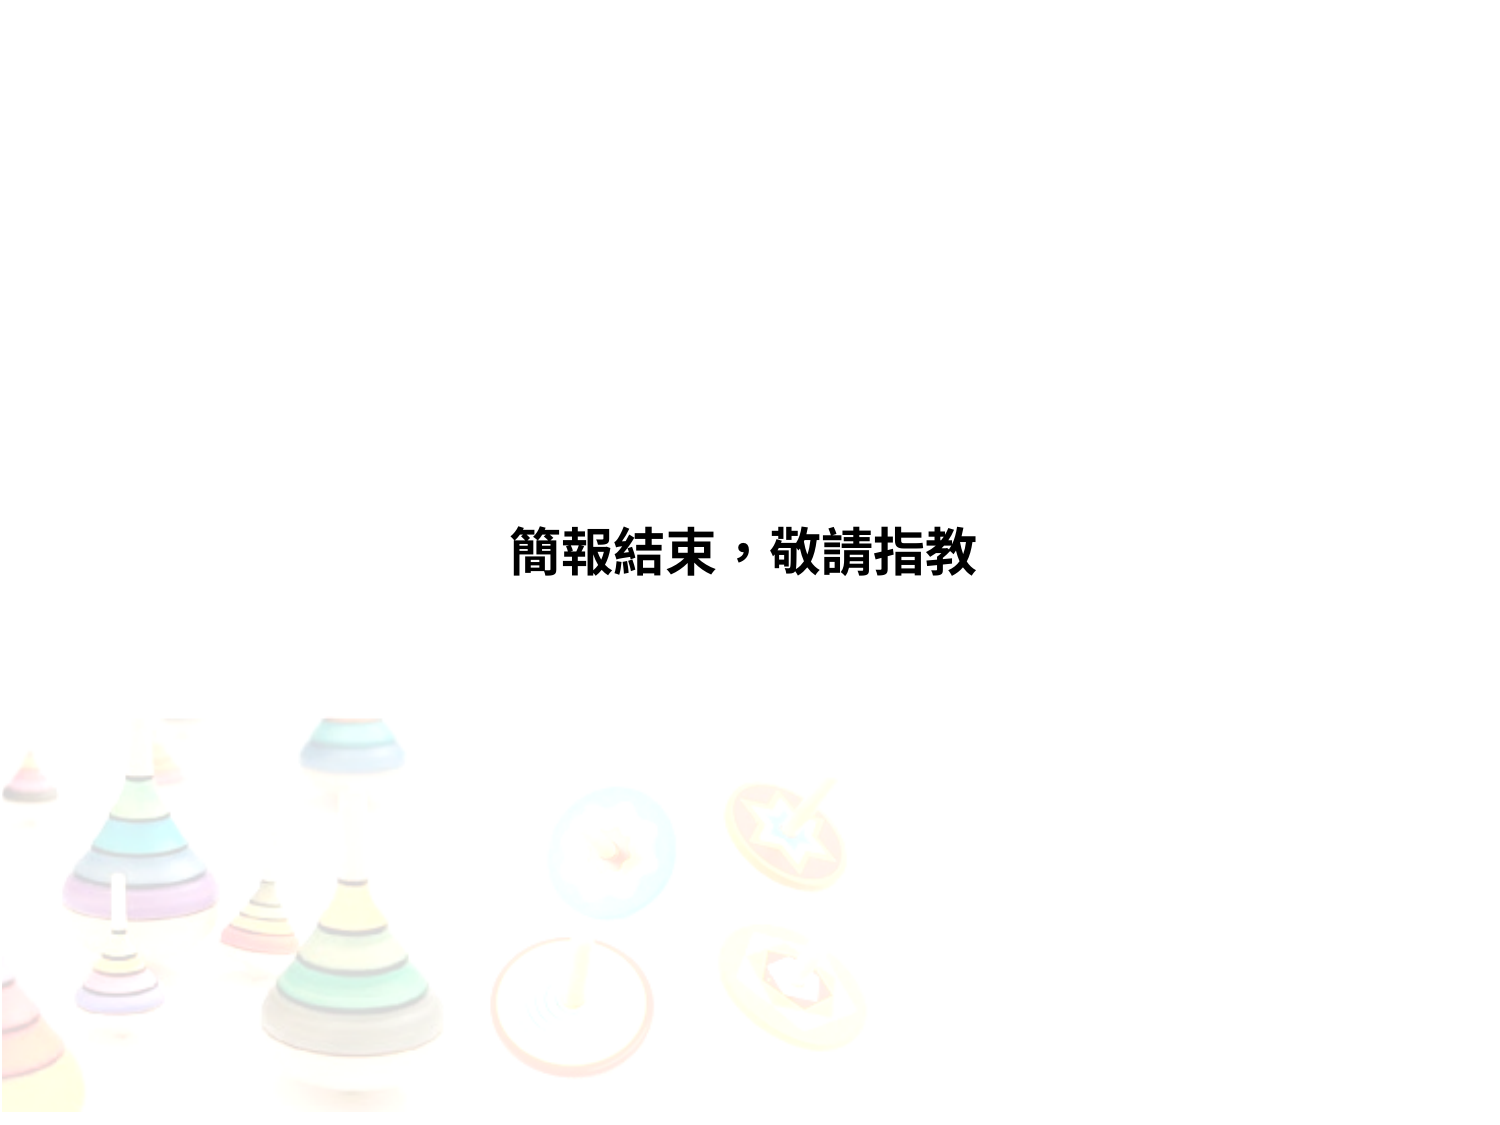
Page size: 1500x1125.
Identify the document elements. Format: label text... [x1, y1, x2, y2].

picture [478, 732, 882, 1118]
text_box 簡報結束，敬請指教 [504, 514, 983, 587]
picture [2, 715, 470, 1112]
